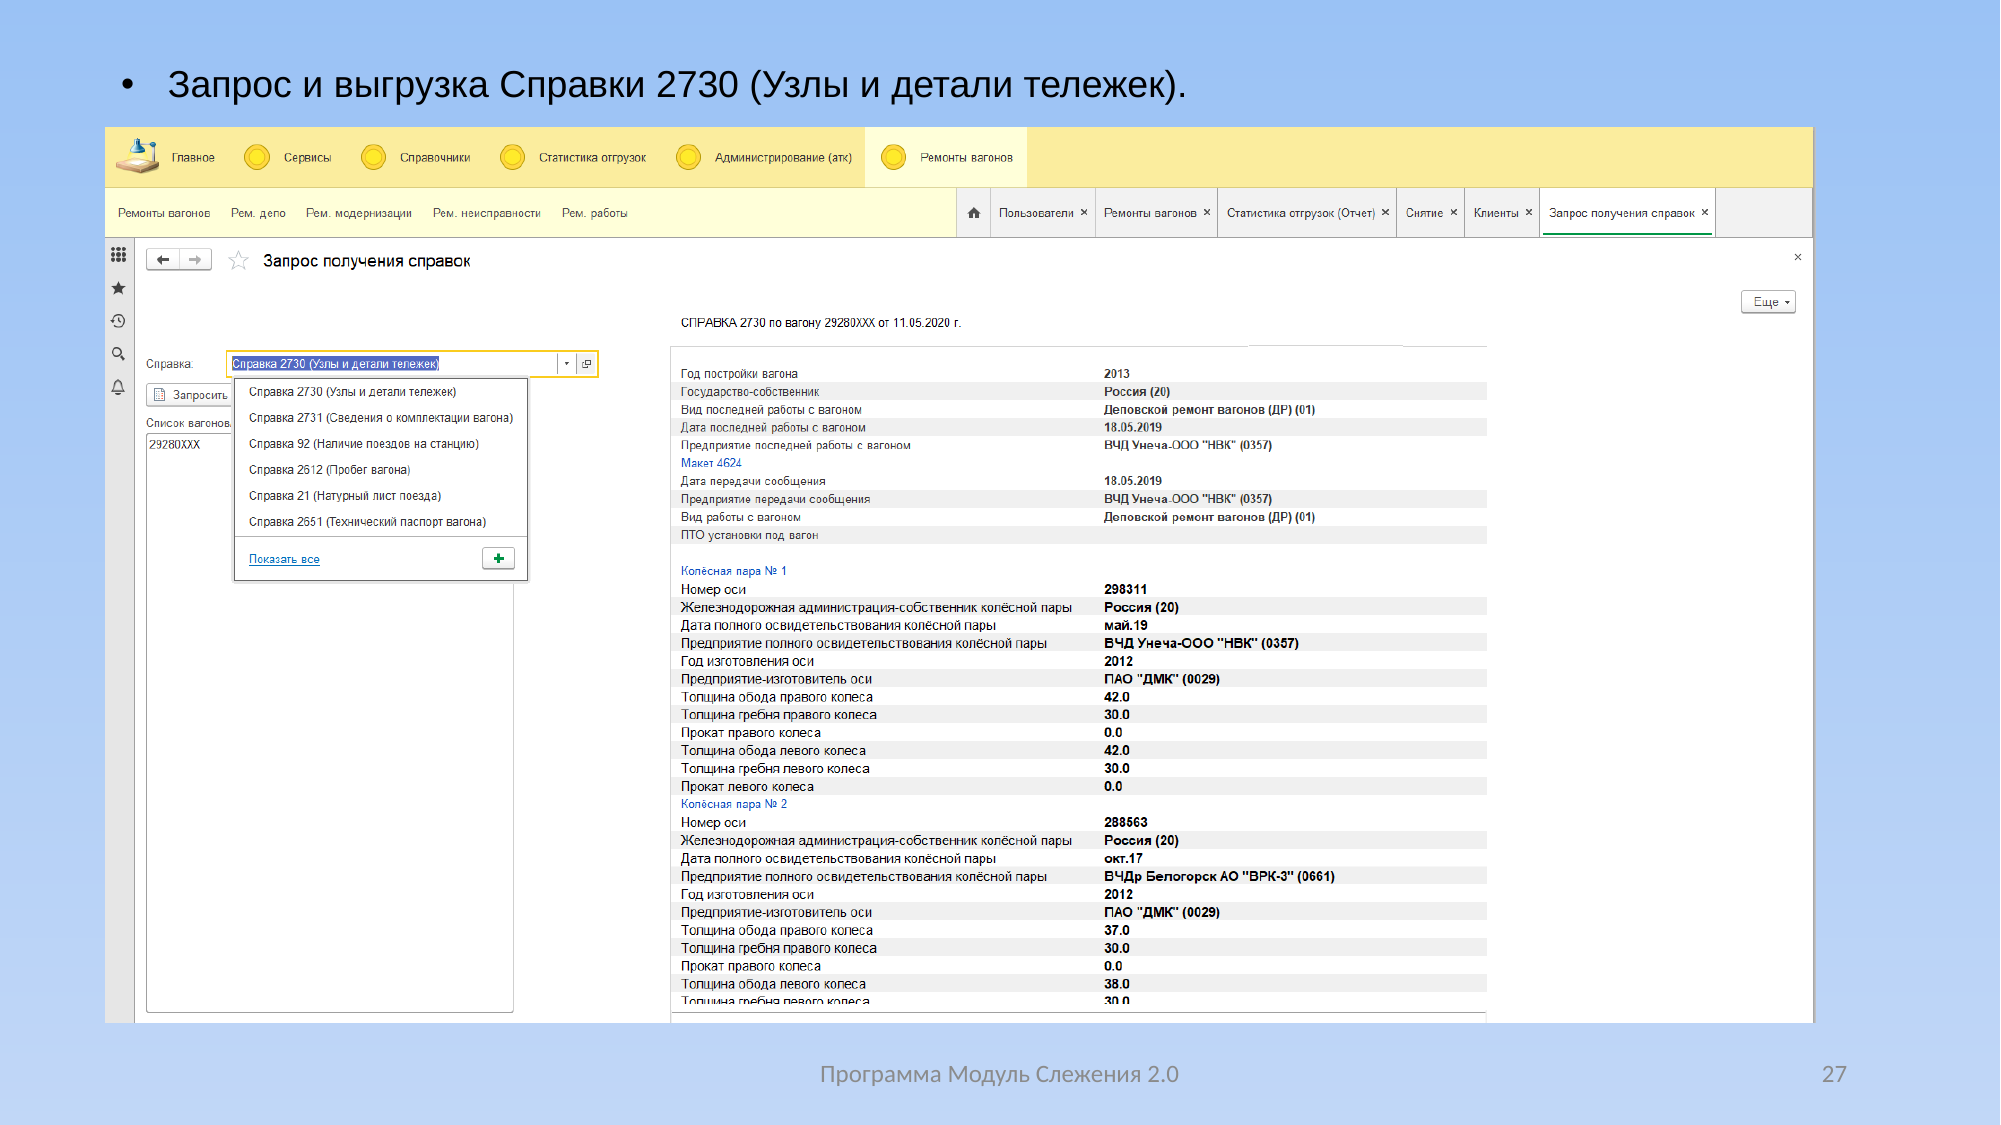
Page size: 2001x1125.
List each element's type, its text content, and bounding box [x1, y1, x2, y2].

title Запрос и выгрузка Справки 2730 (Узлы и детали тележек). [105, 44, 1831, 128]
slide_number 27 [1412, 1042, 1863, 1103]
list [105, 127, 1816, 1023]
footer Программа Модуль Слежения 2.0 [662, 1042, 1338, 1103]
